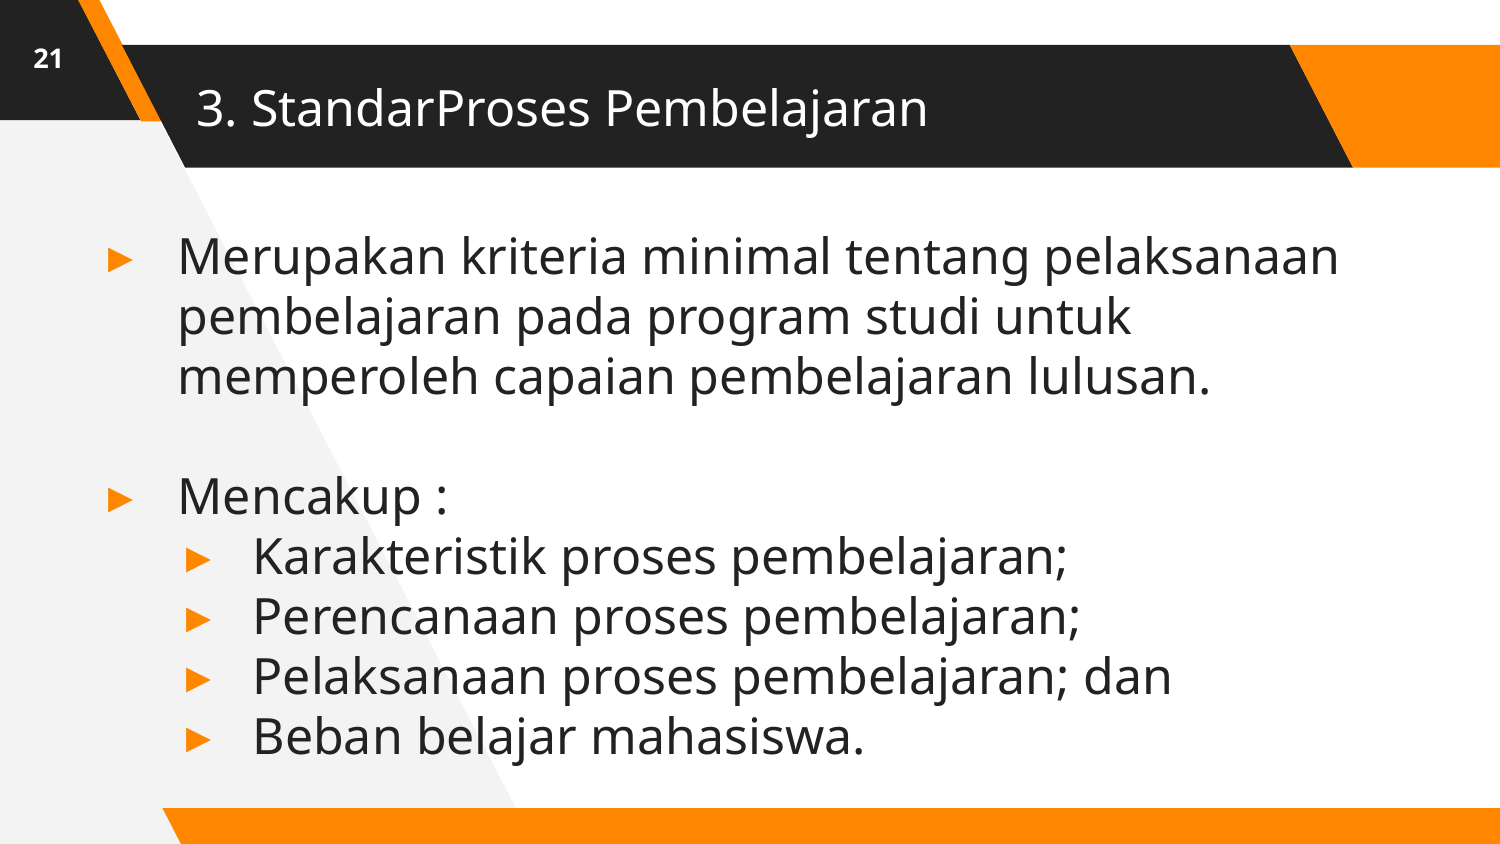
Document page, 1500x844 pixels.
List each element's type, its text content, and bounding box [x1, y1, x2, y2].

slide_number 21 [0, 0, 98, 121]
title 3. StandarProses Pembelajaran [181, 45, 1285, 169]
list Merupakan kriteria minimal tentang pelaksanaan pembelajaran pada program studi untuk memperoleh capaian pembelajaran lulusan. Mencakup : Karakteristik proses pembelajaran; Perencanaan proses pembelajaran; Pelaksanaan proses pembelajaran; dan Beban belajar mahasiswa. [87, 209, 1425, 808]
